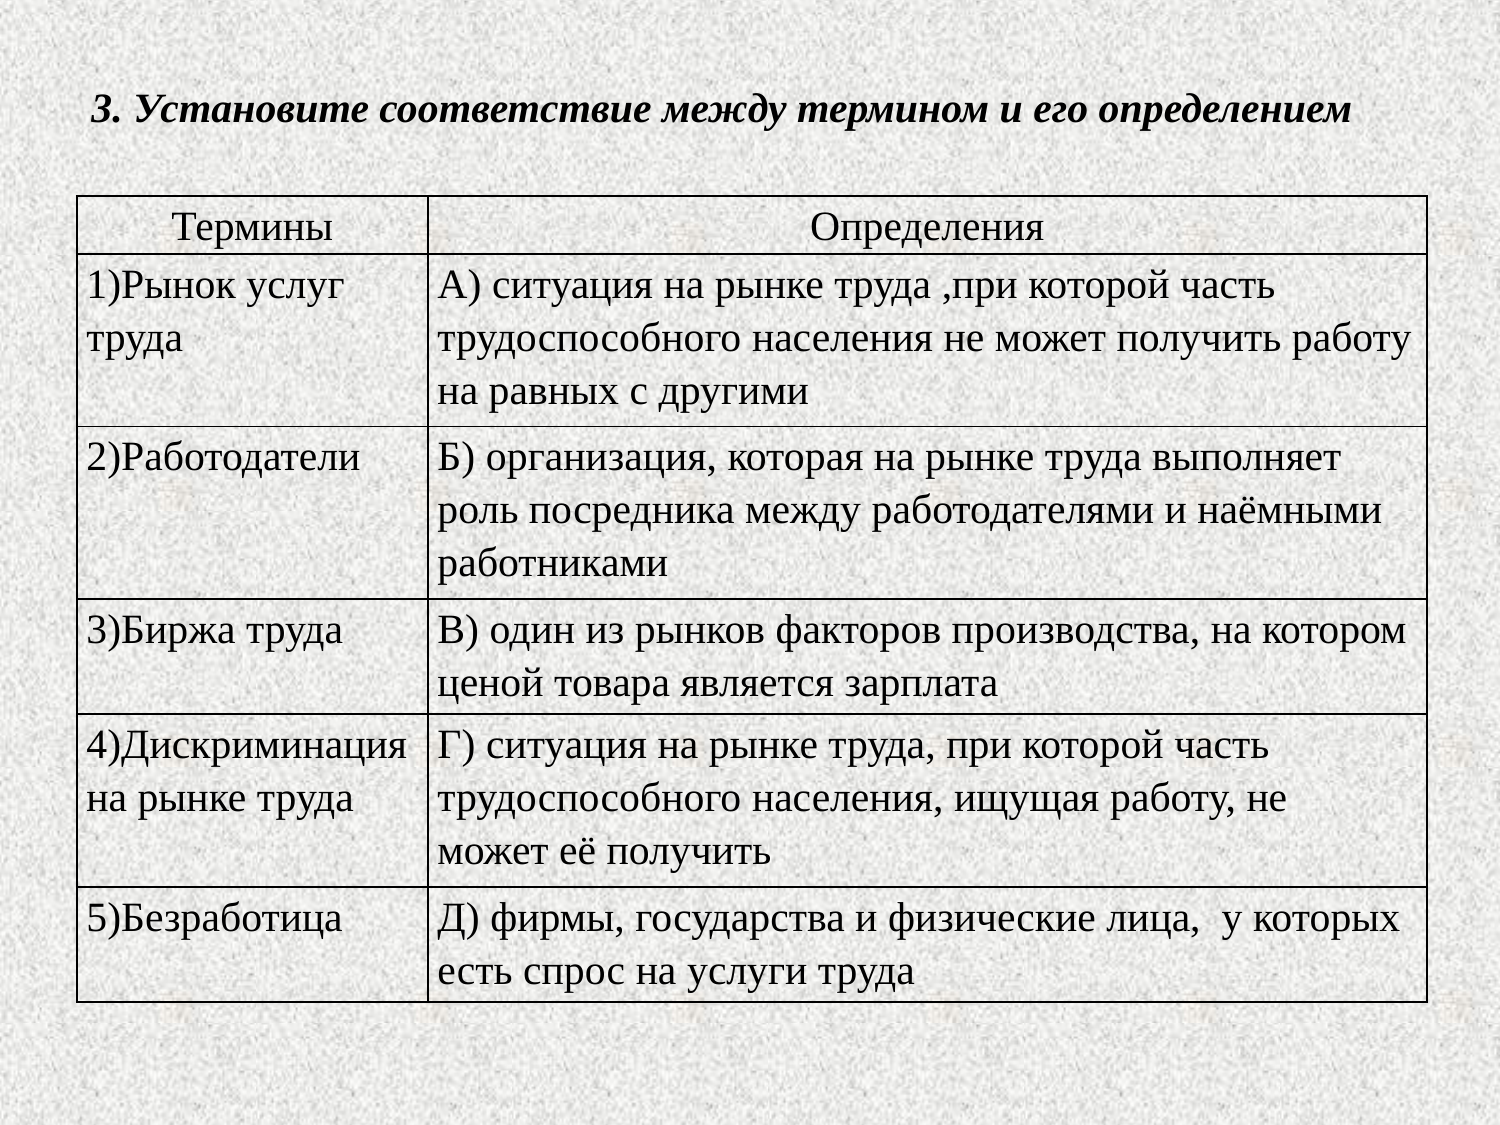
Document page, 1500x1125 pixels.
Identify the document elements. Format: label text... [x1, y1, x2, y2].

table_cell В) один из рынков факторов производства, на котором ценой товара является зарплата [429, 600, 1426, 713]
table_cell Г) ситуация на рынке труда, при которой часть трудоспособного населения, ищущая работу, не может её получить [429, 715, 1426, 886]
table_cell 3)Биржа труда [78, 600, 427, 713]
table_cell Д) фирмы, государства и физические лица, у которых есть спрос на услуги труда [429, 888, 1426, 1001]
table_cell Б) организация, которая на рынке труда выполняет роль посредника между работодателями и наёмными работниками [429, 427, 1426, 598]
table_cell 2)Работодатели [78, 427, 427, 598]
table_header Термины [78, 197, 427, 253]
table_cell 5)Безработица [78, 888, 427, 1001]
text_box 3. Установите соответствие между термином и его определением [76, 66, 1447, 139]
table_header Определения [429, 197, 1426, 253]
table_cell 4)Дискриминация на рынке труда [78, 715, 427, 886]
picture [0, 0, 1500, 1125]
table_cell 1)Рынок услуг труда [78, 255, 427, 426]
table_cell А) ситуация на рынке труда ,при которой часть трудоспособного населения не может получить работу на равных с другими [429, 255, 1426, 426]
